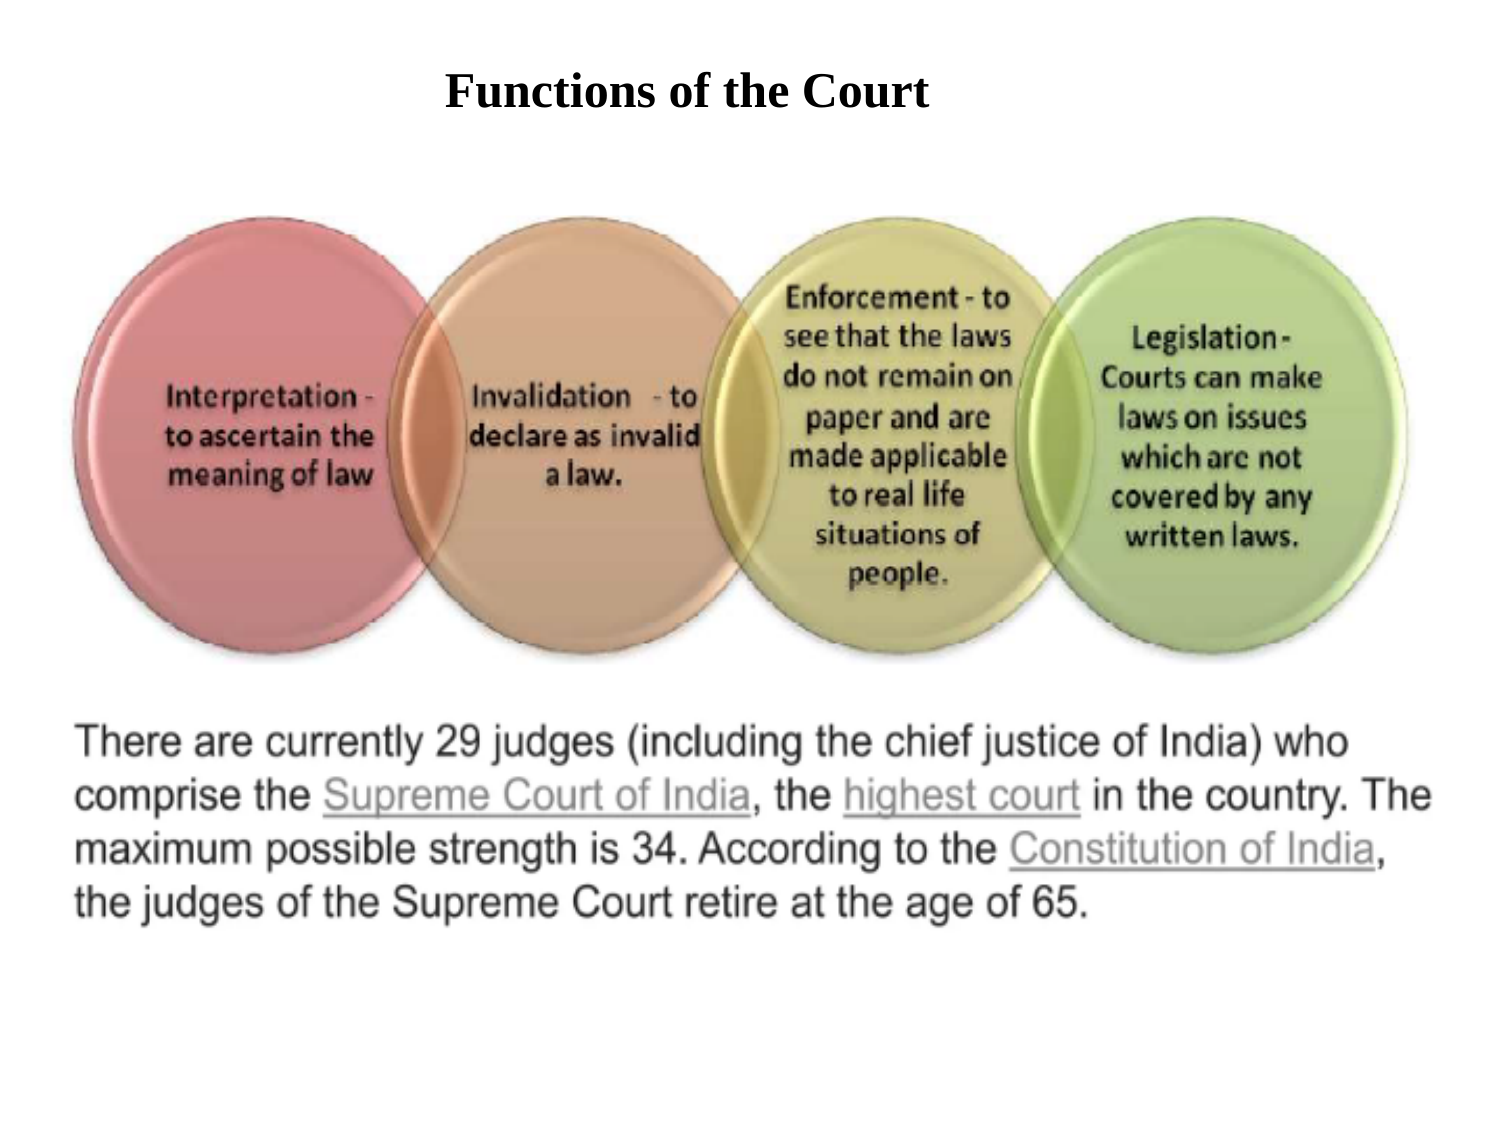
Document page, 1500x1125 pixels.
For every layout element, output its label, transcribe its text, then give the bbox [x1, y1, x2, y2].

picture [53, 212, 1467, 701]
text_box Functions of the Court [212, 49, 1163, 125]
picture [56, 712, 1470, 962]
